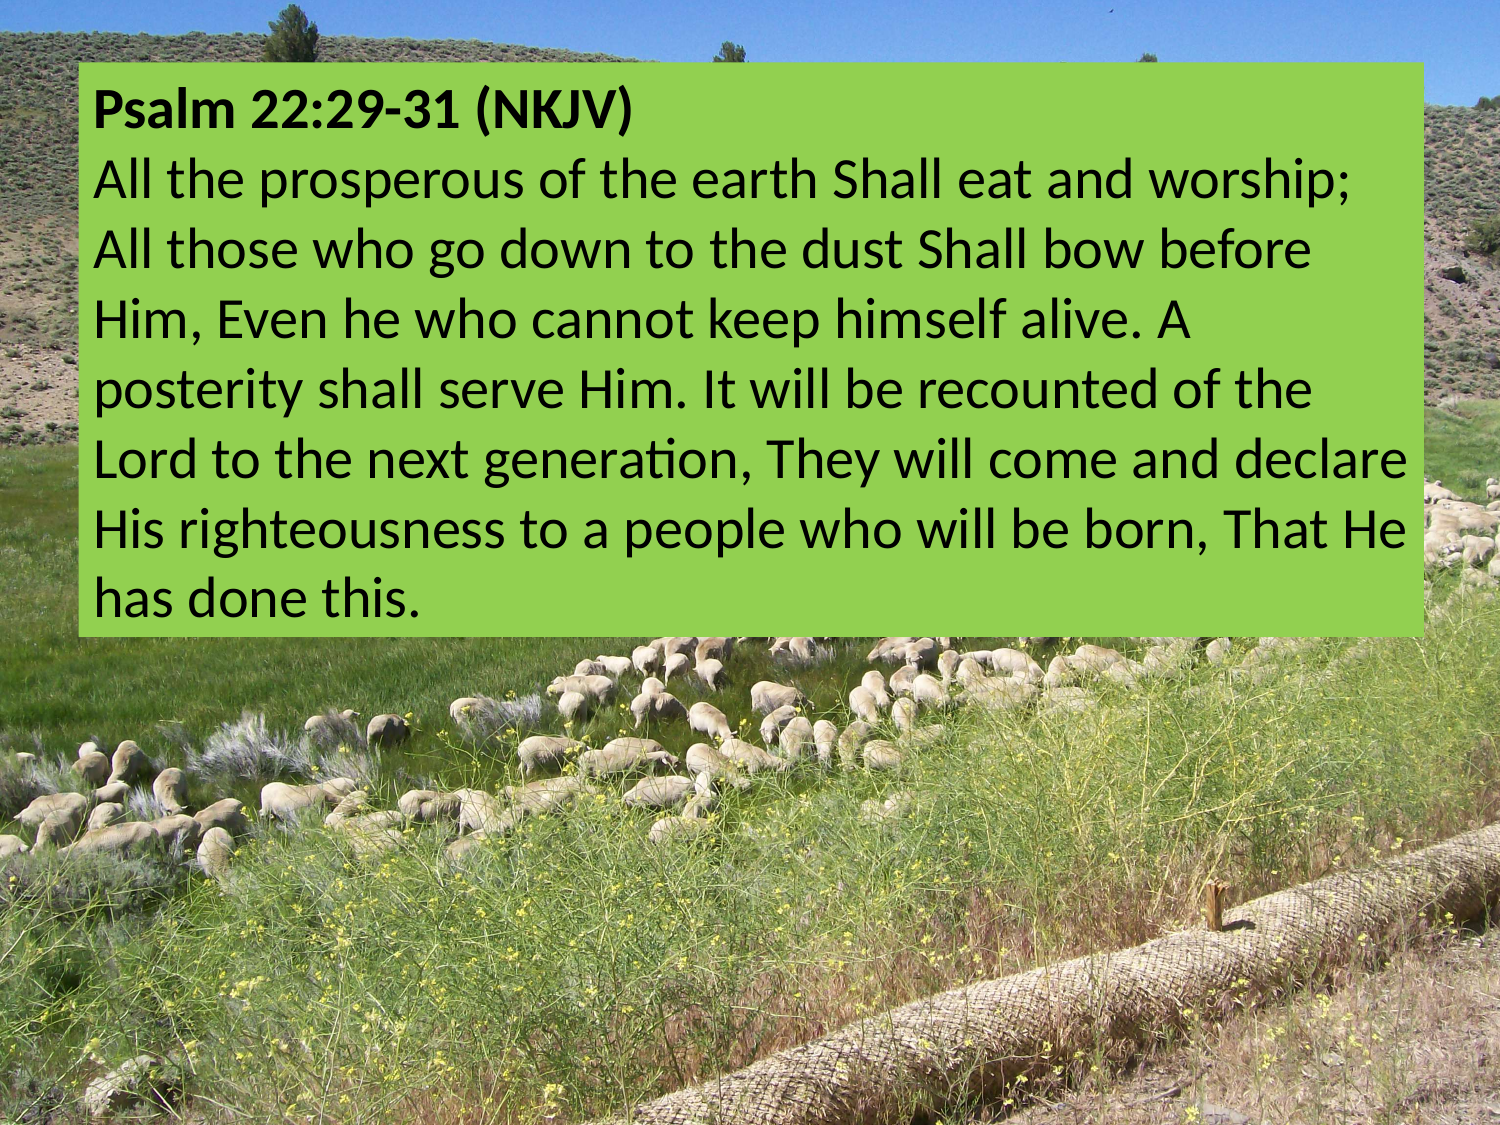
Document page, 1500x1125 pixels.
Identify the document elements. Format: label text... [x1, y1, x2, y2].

text_box Psalm 22:29-31 (NKJV) All the prosperous of the earth Shall eat and worship; All those who go down to the dust Shall bow before Him, Even he who cannot keep himself alive. A posterity shall serve Him. It will be recounted of the Lord to the next generation, They will come and declare His righteousness to a people who will be born, That He has done this. [78, 62, 1424, 637]
picture [0, 0, 1500, 1125]
